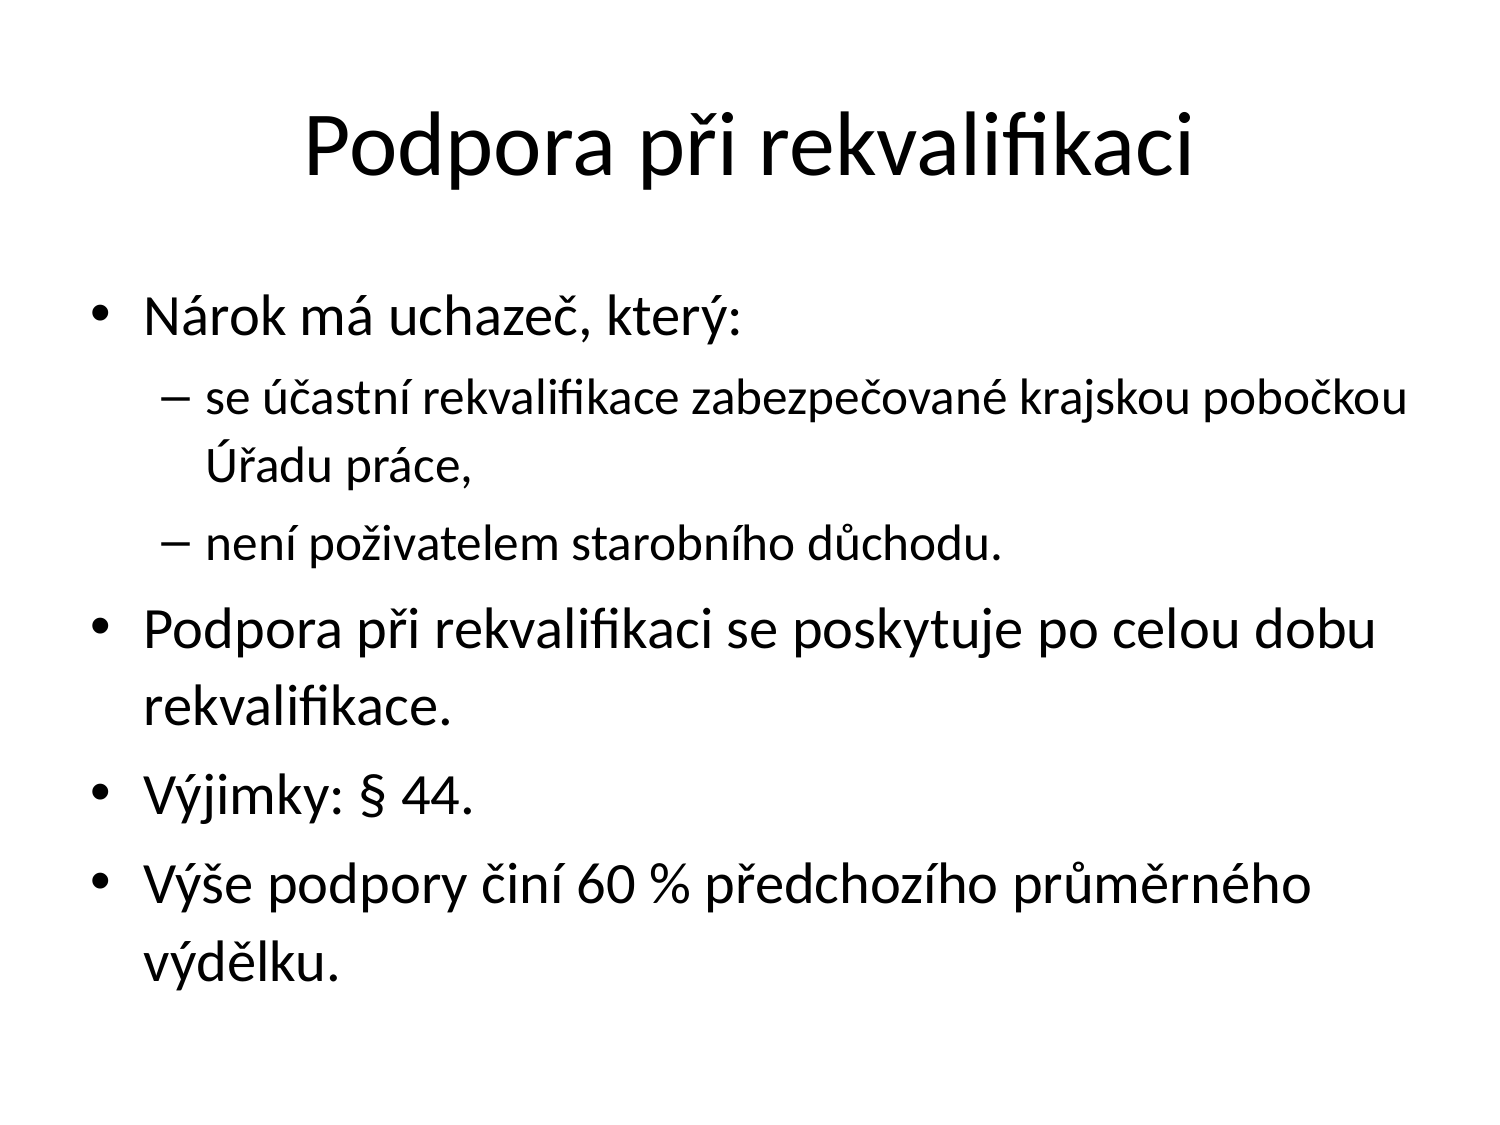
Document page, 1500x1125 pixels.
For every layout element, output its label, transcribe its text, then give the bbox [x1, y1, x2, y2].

title Podpora při rekvalifikaci [75, 45, 1425, 233]
list Nárok má uchazeč, který: se účastní rekvalifikace zabezpečované krajskou pobočkou Úřadu práce, není poživatelem starobního důchodu. Podpora při rekvalifikaci se poskytuje po celou dobu rekvalifikace. Výjimky: § 44. Výše podpory činí 60 % předchozího průměrného výdělku. [75, 262, 1425, 1005]
